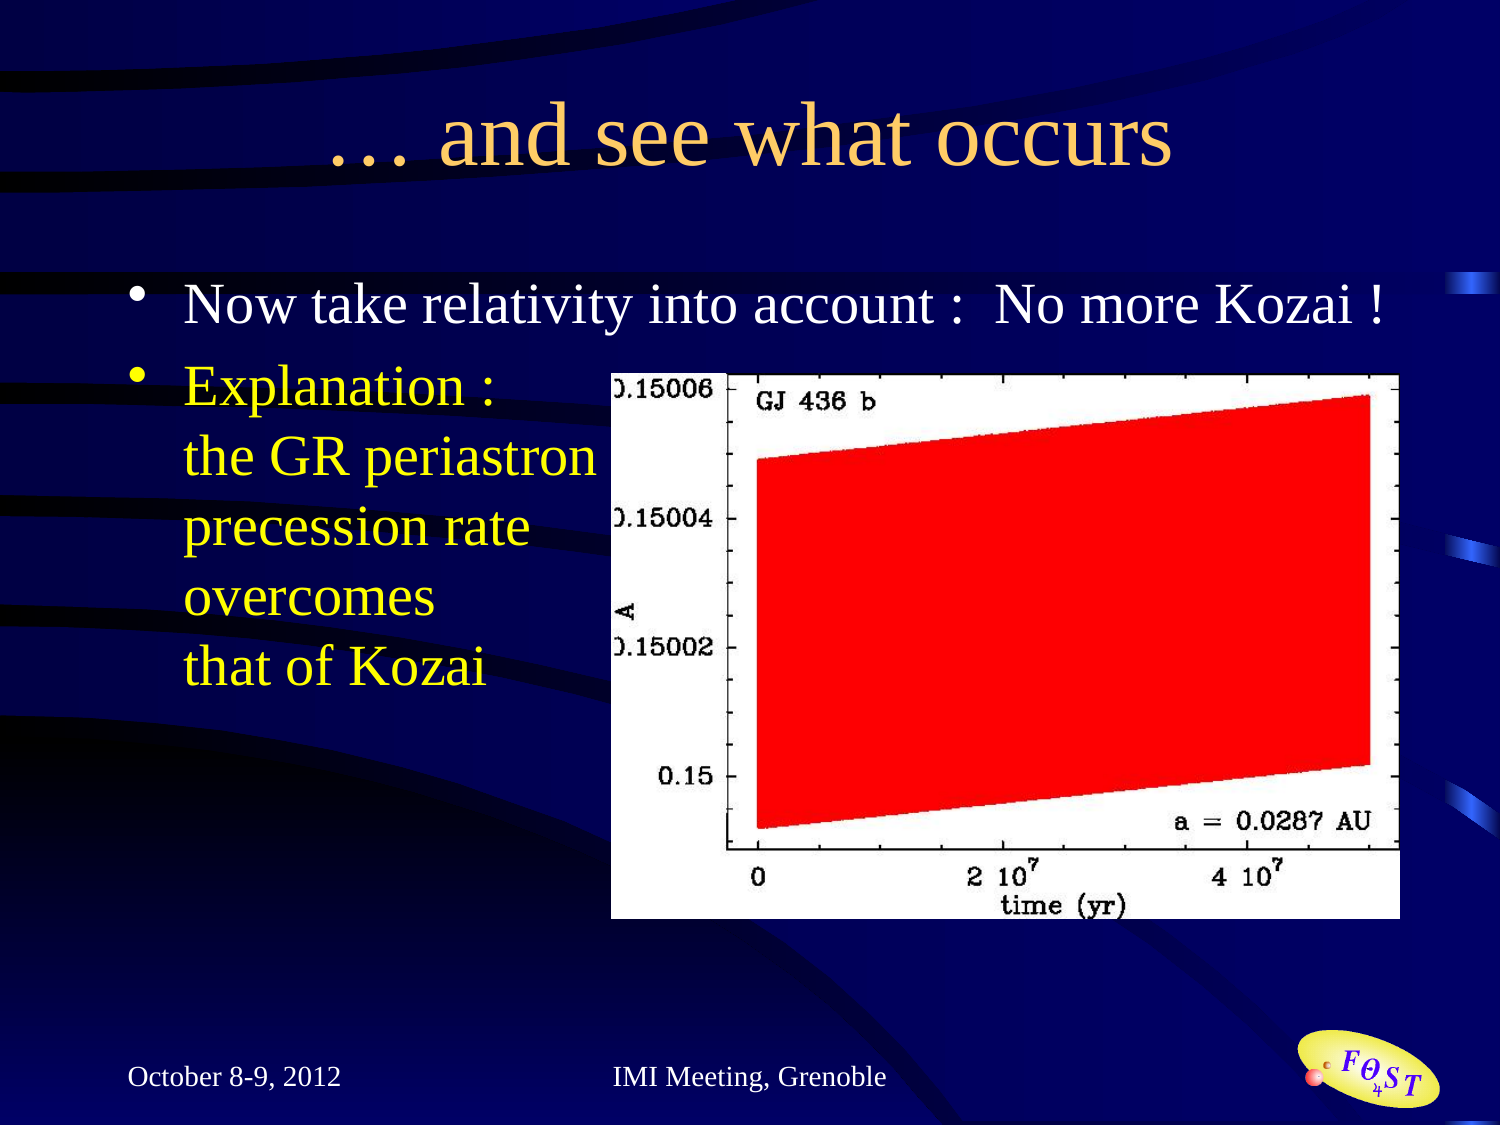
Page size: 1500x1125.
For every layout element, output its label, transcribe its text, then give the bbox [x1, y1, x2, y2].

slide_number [112, 1024, 426, 1101]
list Now take relativity into account : No more Kozai ! Explanation : the GR periastron precession rate overcomes that of Kozai [112, 257, 1424, 934]
picture [1287, 1012, 1450, 1125]
title … and see what occurs [112, 34, 1388, 223]
picture [611, 373, 1400, 919]
footer IMI Meeting, Grenoble [512, 1024, 988, 1101]
